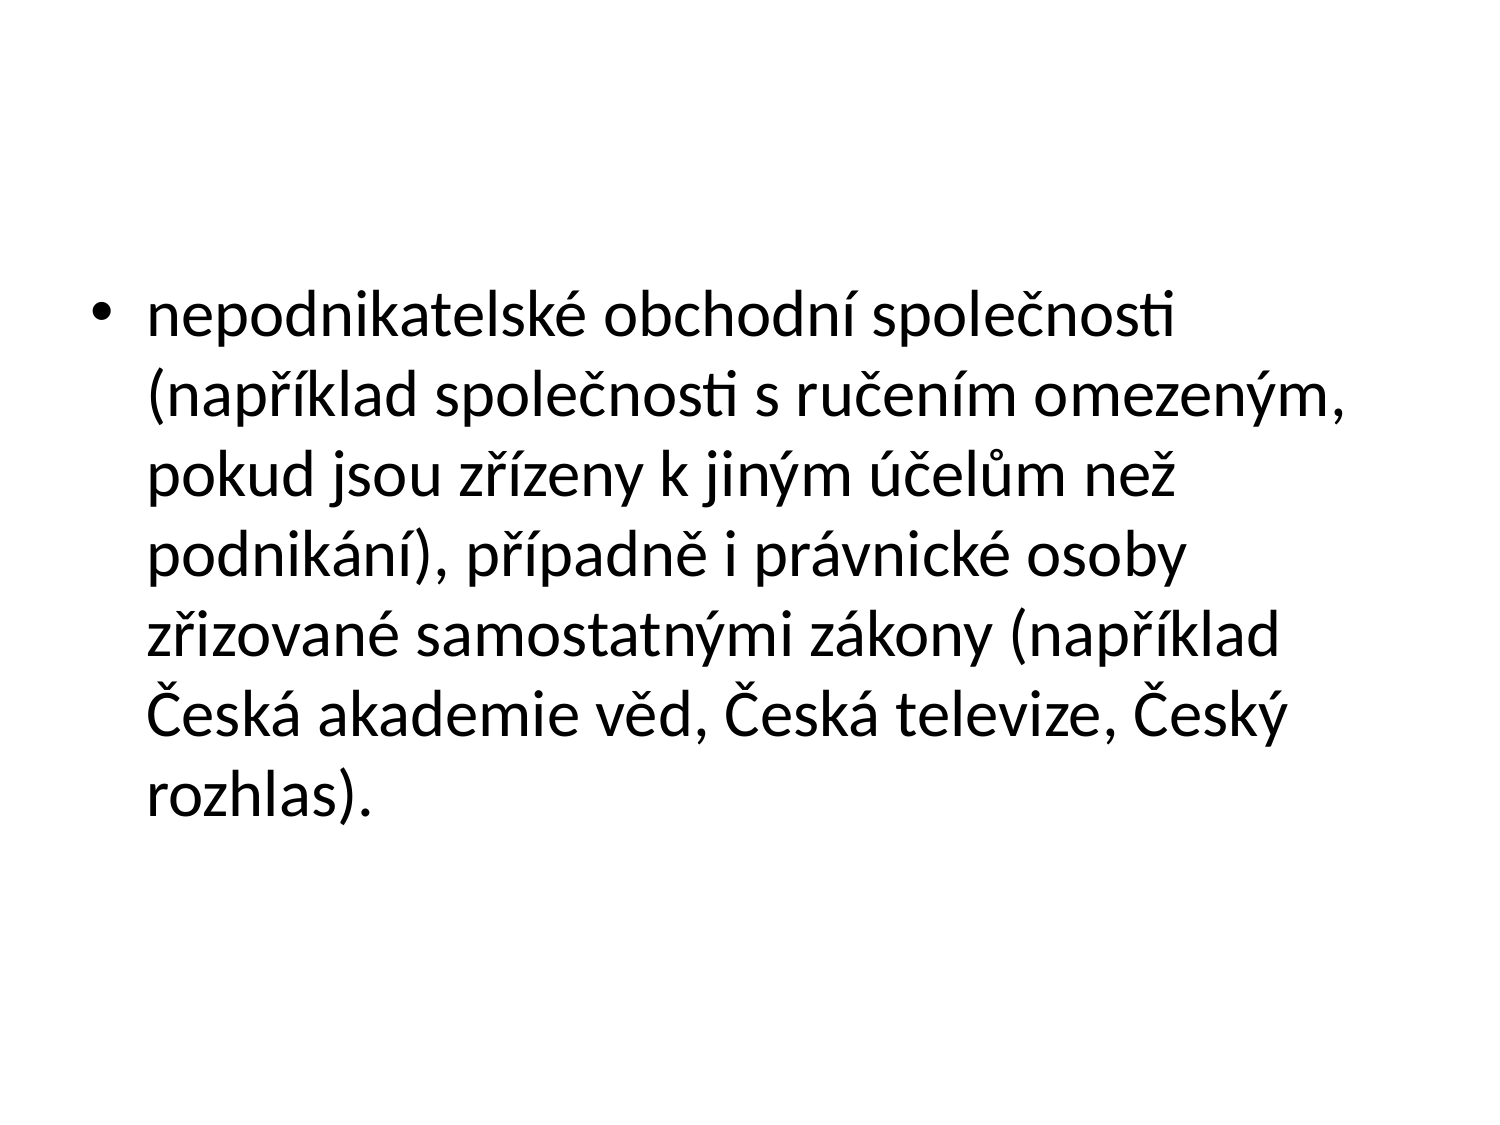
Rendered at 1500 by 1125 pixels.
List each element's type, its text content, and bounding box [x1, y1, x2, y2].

list nepodnikatelské obchodní společnosti (například společnosti s ručením omezeným, pokud jsou zřízeny k jiným účelům než podnikání), případně i právnické osoby zřizované samostatnými zákony (například Česká akademie věd, Česká televize, Český rozhlas). [75, 262, 1425, 1005]
